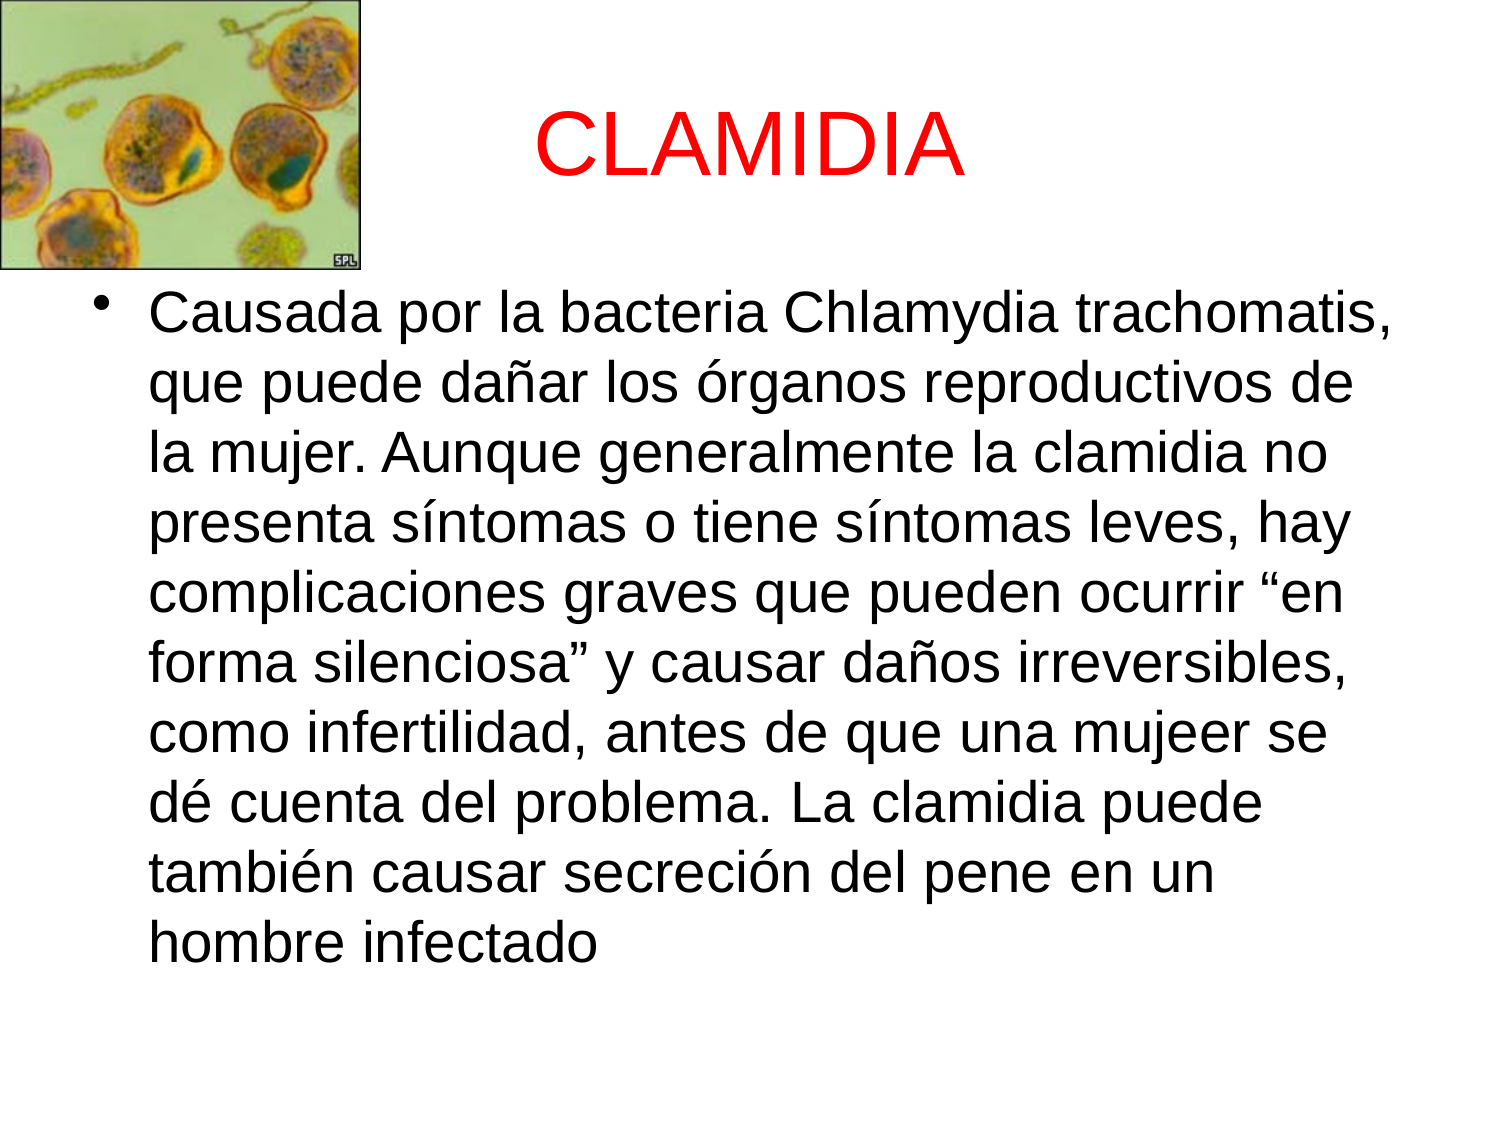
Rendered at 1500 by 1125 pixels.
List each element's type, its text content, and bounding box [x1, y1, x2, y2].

list Causada por la bacteria Chlamydia trachomatis, que puede dañar los órganos reproductivos de la mujer. Aunque generalmente la clamidia no presenta síntomas o tiene síntomas leves, hay complicaciones graves que pueden ocurrir “en forma silenciosa” y causar daños irreversibles, como infertilidad, antes de que una mujeer se dé cuenta del problema. La clamidia puede también causar secreción del pene en un hombre infectado [76, 266, 1428, 1010]
title CLAMIDIA [365, 44, 1426, 233]
picture [0, 0, 361, 270]
